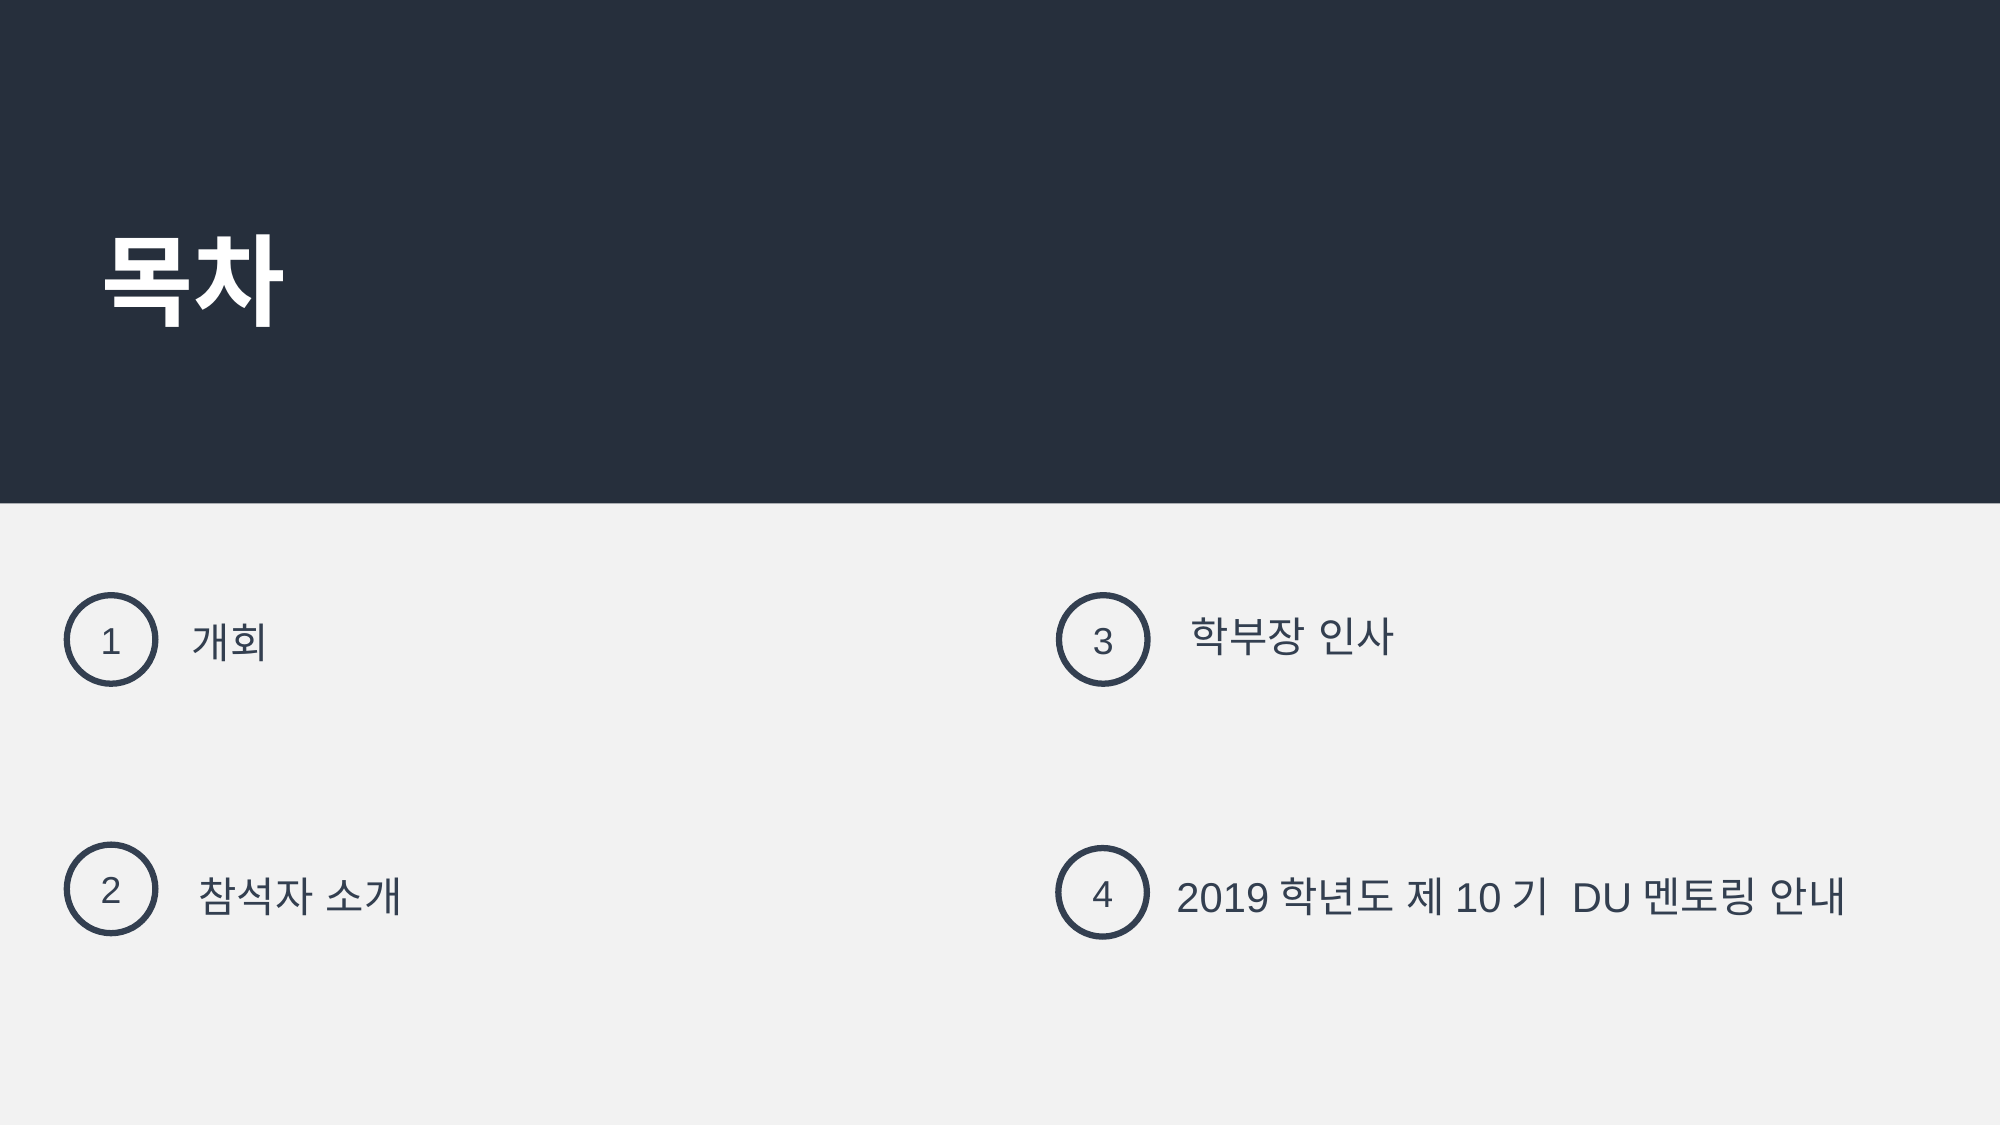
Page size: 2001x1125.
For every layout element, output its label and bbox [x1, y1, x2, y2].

text_box [0, 0, 2000, 504]
text_box [1059, 595, 1421, 690]
text_box [1058, 847, 1859, 943]
text_box [66, 844, 429, 943]
text_box [66, 595, 288, 708]
text_box [77, 154, 310, 408]
